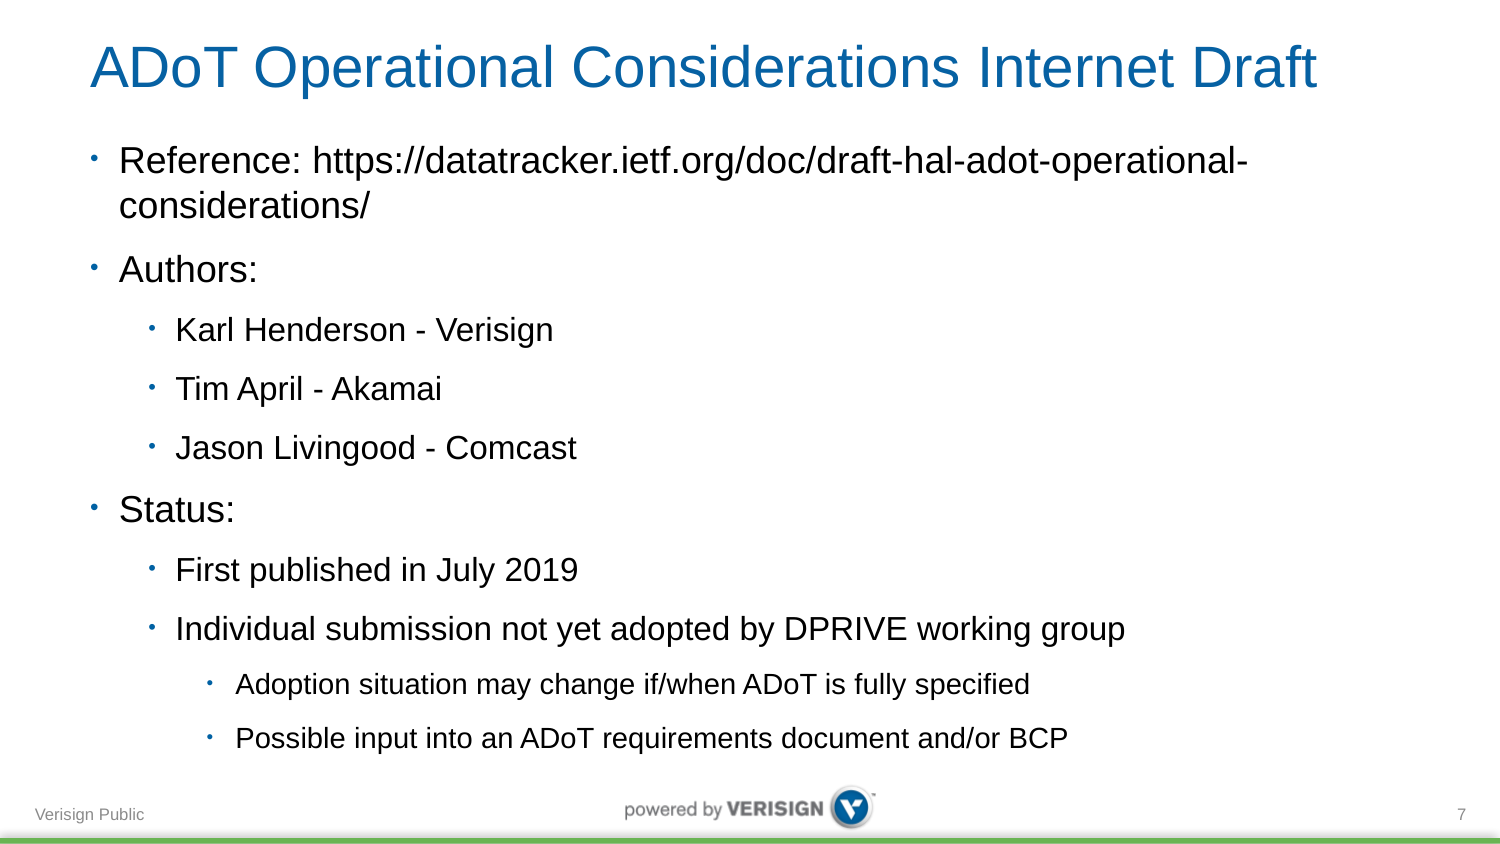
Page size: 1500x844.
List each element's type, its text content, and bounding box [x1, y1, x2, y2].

title ADoT Operational Considerations Internet Draft [75, 30, 1425, 99]
list Reference: https://datatracker.ietf.org/doc/draft-hal-adot-operational-considerations/ Authors: Karl Henderson - Verisign Tim April - Akamai Jason Livingood - Comcast Status: First published in July 2019 Individual submission not yet adopted by DPRIVE working group Adoption situation may change if/when ADoT is fully specified Possible input into an ADoT requirements document and/or BCP [75, 128, 1425, 775]
picture [622, 780, 878, 834]
slide_number 7 [1422, 804, 1482, 823]
